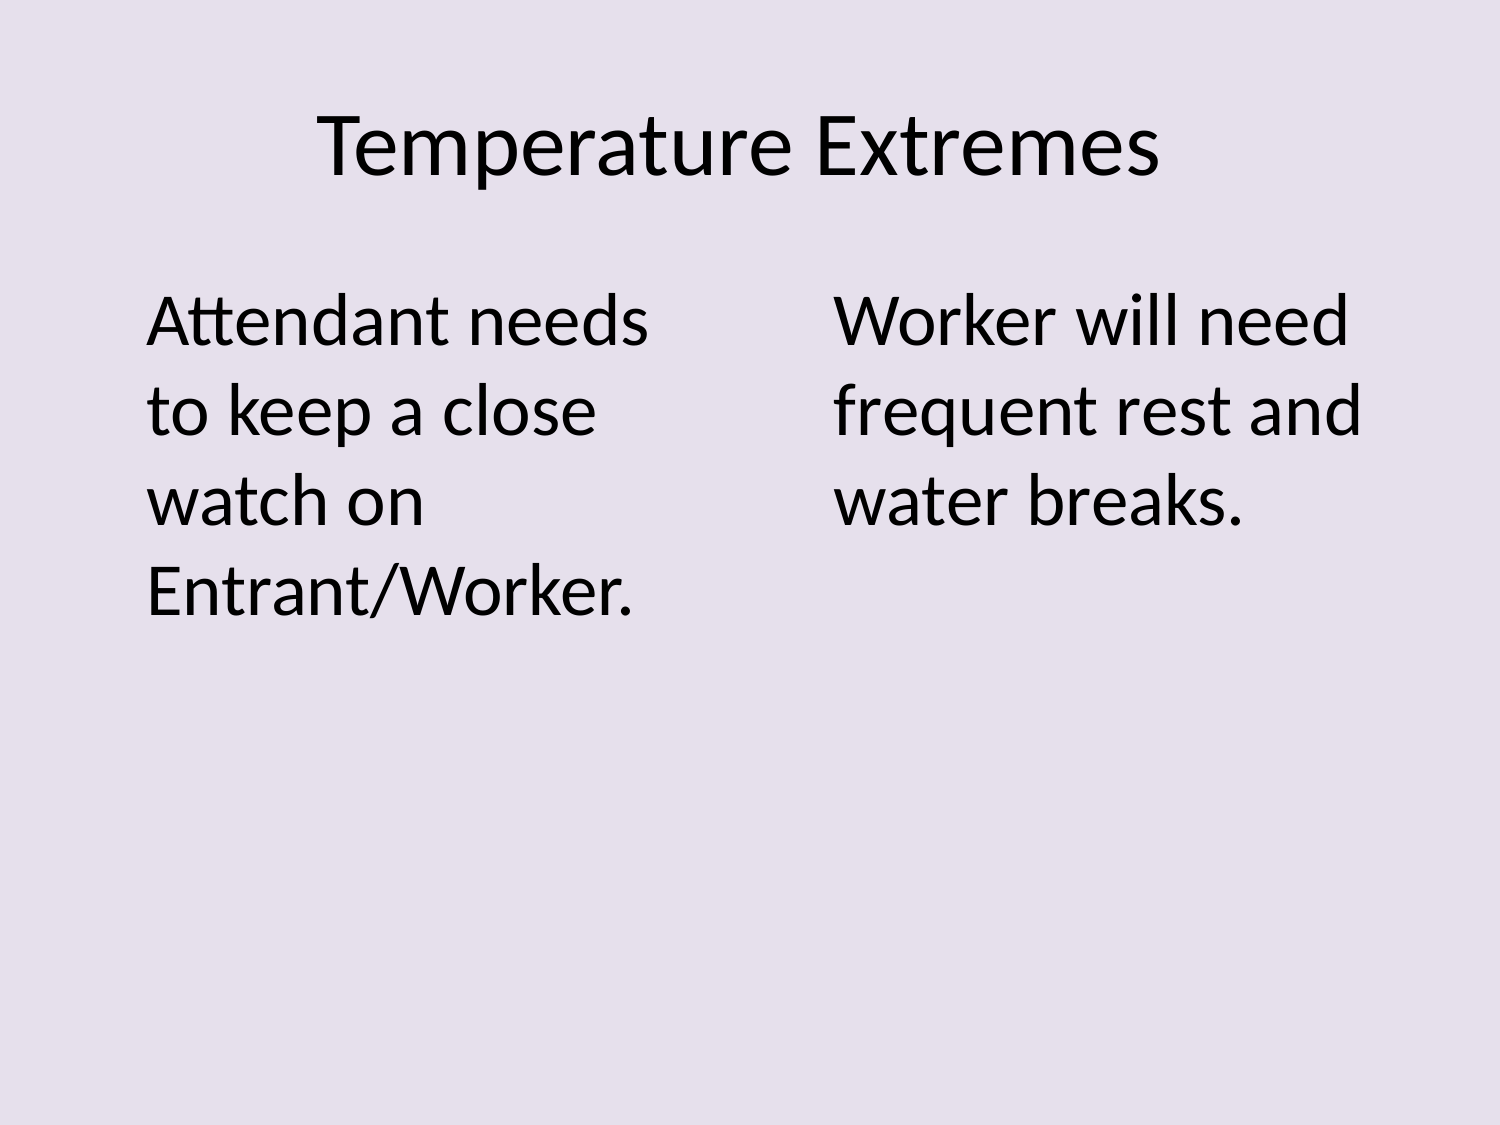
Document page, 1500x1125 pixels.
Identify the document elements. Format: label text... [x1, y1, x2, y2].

list Worker will need frequent rest and water breaks. [762, 262, 1425, 1005]
list Attendant needs to keep a close watch on Entrant/Worker. [75, 262, 738, 1005]
title Temperature Extremes [75, 45, 1425, 233]
